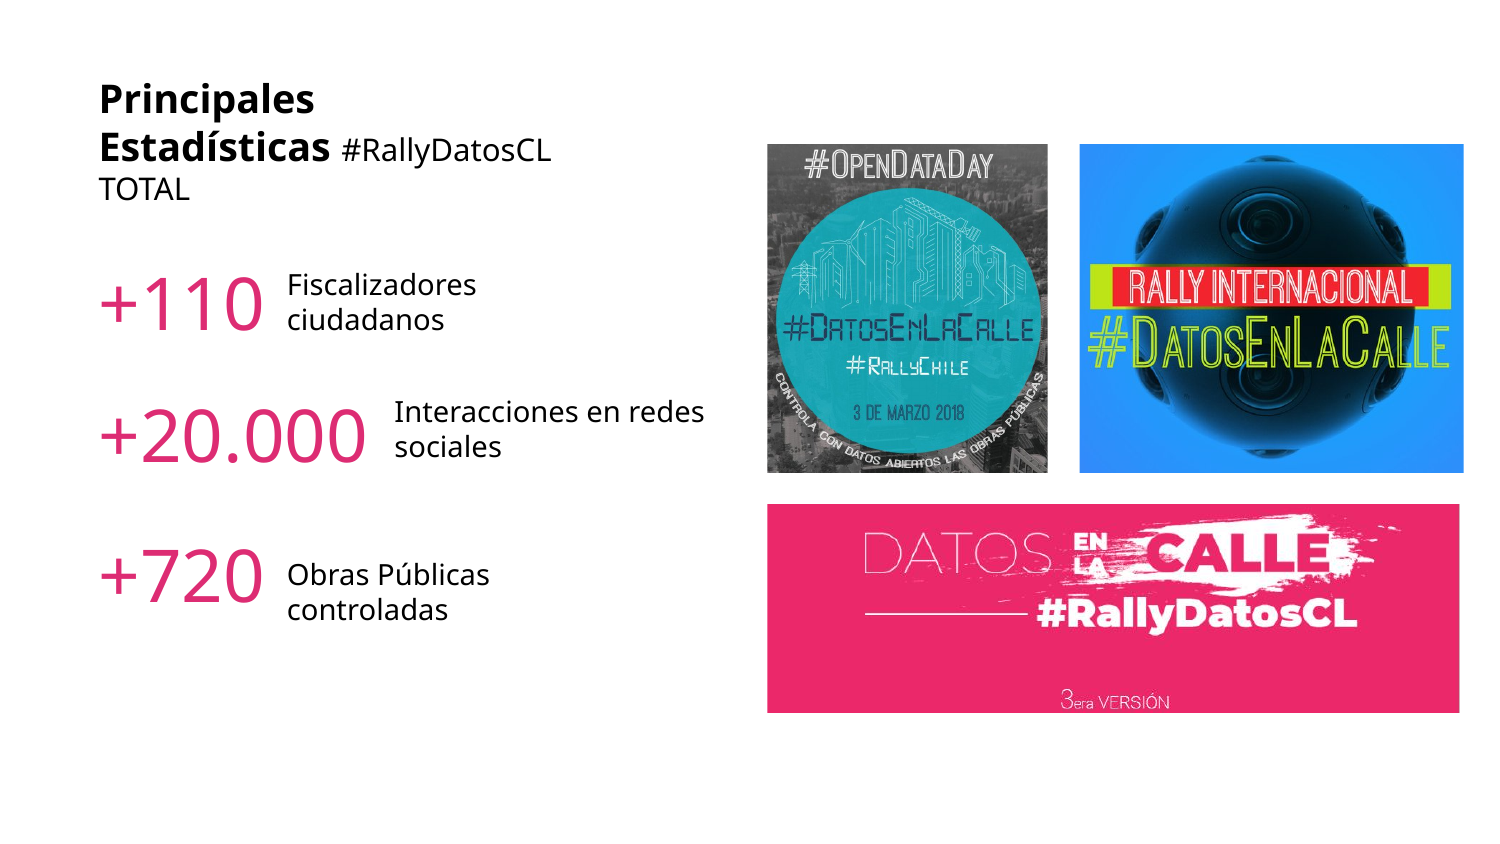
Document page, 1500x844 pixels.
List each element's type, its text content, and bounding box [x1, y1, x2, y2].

text_box Obras Públicas controladas [271, 541, 669, 642]
text_box +720 [83, 515, 399, 633]
picture [767, 504, 1460, 713]
picture [1079, 144, 1464, 473]
picture [767, 144, 1048, 473]
text_box Interacciones en redes sociales [379, 378, 764, 478]
text_box +20.000 [83, 374, 399, 492]
text_box +110 [83, 242, 313, 361]
text_box Fiscalizadores ciudadanos [271, 251, 571, 352]
text_box Principales Estadísticas #RallyDatosCL TOTAL [83, 59, 571, 222]
